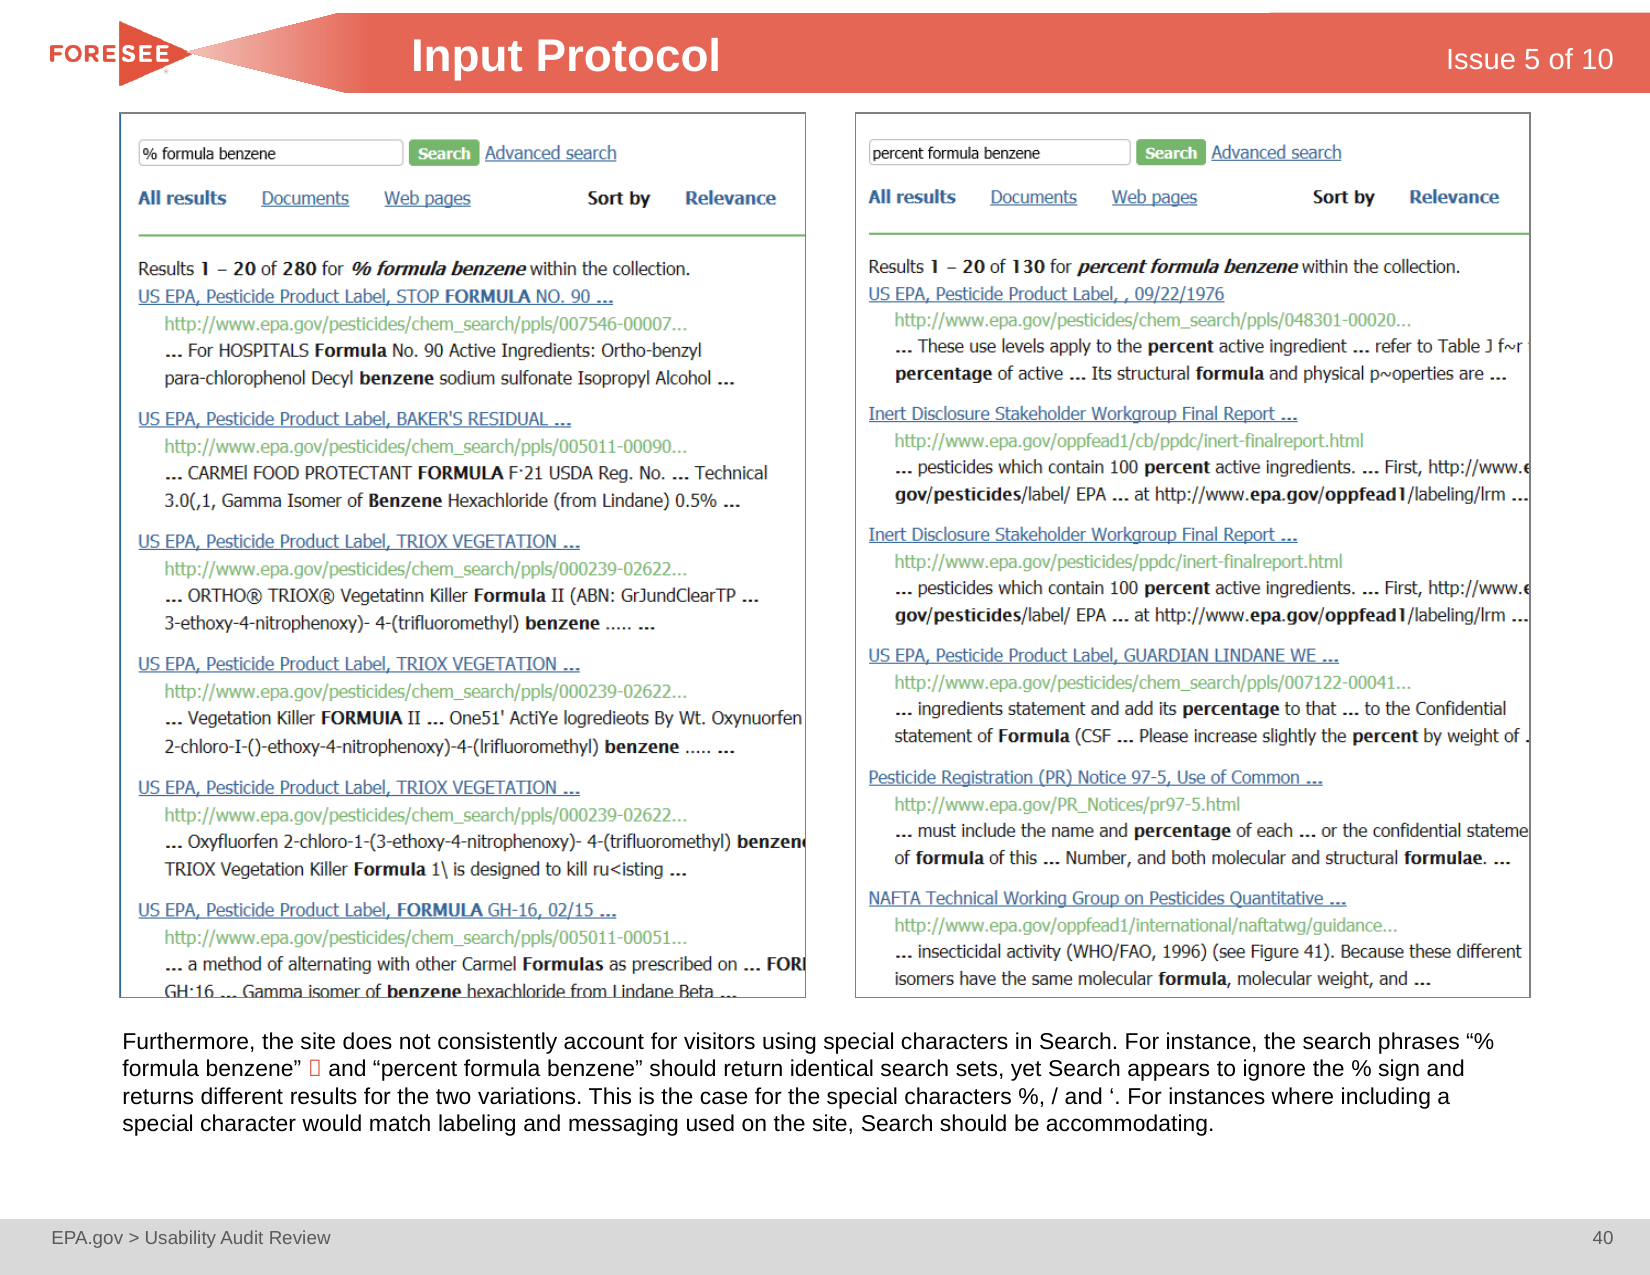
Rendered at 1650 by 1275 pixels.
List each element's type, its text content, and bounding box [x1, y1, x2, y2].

picture [856, 113, 1530, 997]
list Furthermore, the site does not consistently account for visitors using special characters in Search. For instance, the search phrases “% formula benzene”  and “percent formula benzene” should return identical search sets, yet Search appears to ignore the % sign and returns different results for the two variations. This is the case for the special characters %, / and ‘. For instances where including a special character would match labeling and messaging used on the site, Search should be accommodating. [107, 1018, 1530, 1214]
picture [119, 113, 806, 997]
title Input Protocol [396, 12, 1418, 94]
text_box Issue 5 of 10 [1314, 32, 1629, 83]
picture [50, 21, 192, 86]
